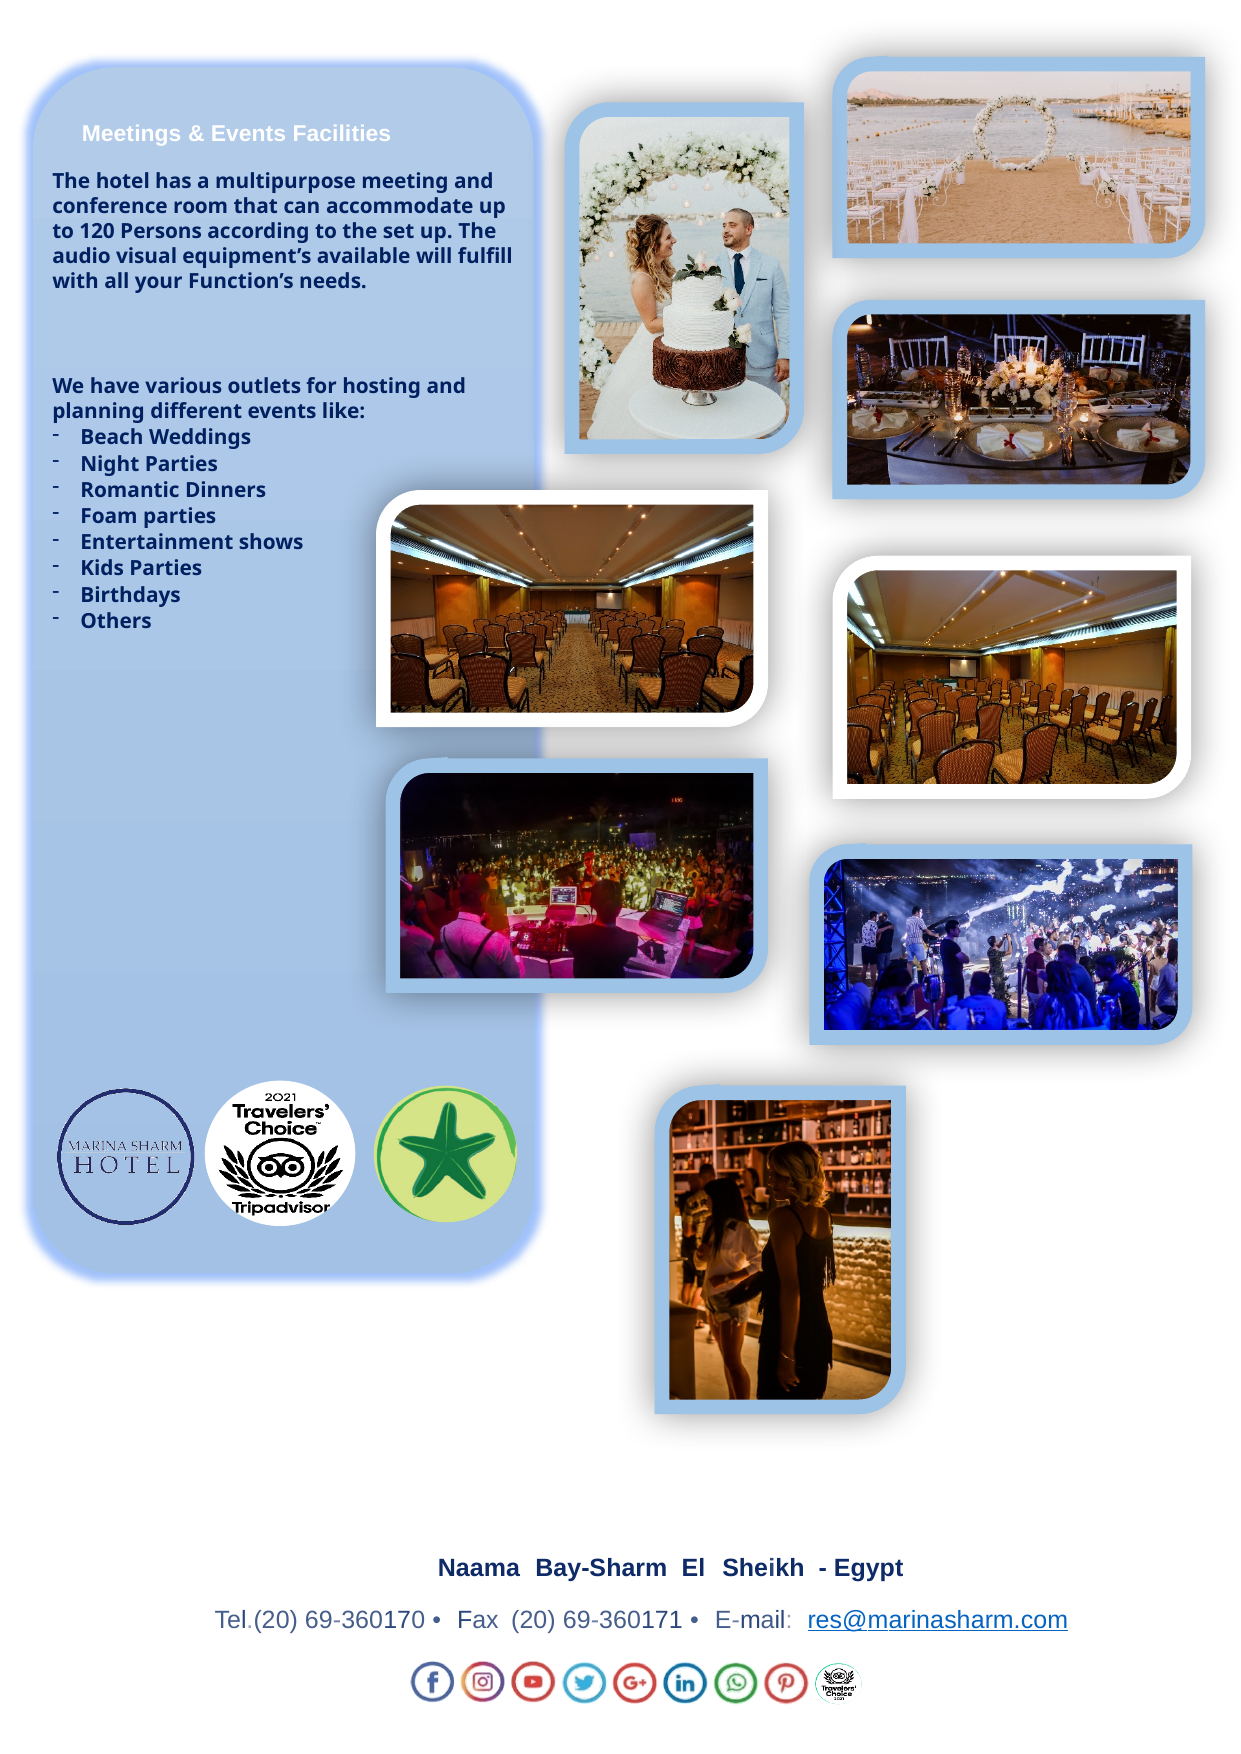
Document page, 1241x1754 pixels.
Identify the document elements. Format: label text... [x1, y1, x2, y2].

picture [661, 1092, 899, 1407]
picture [392, 765, 761, 986]
picture [839, 64, 1198, 251]
picture [839, 307, 1198, 492]
text_box [32, 66, 535, 1274]
text_box Naama Bay-Sharm El Sheikh - Egypt Tel.(20) 69-360170 • Fax (20) 69-360171 • E-mail: res@marinasharm.com [48, 1544, 1224, 1691]
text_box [373, 1651, 862, 1710]
text_box Meetings & Events Facilities [66, 109, 488, 160]
picture [839, 562, 1184, 792]
picture [816, 851, 1186, 1038]
picture [383, 497, 761, 720]
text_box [45, 1079, 518, 1239]
text_box The hotel has a multipurpose meeting and conference room that can accommodate up to 120 Persons according to the set up. The audio visual equipment’s available will fulfill with all your Function’s needs. We have various outlets for hosting and planning different events like: Beach Weddings Night Parties Romantic Dinners Foam parties Entertainment shows Kids Parties Birthdays Others [35, 160, 532, 783]
picture [571, 109, 797, 447]
